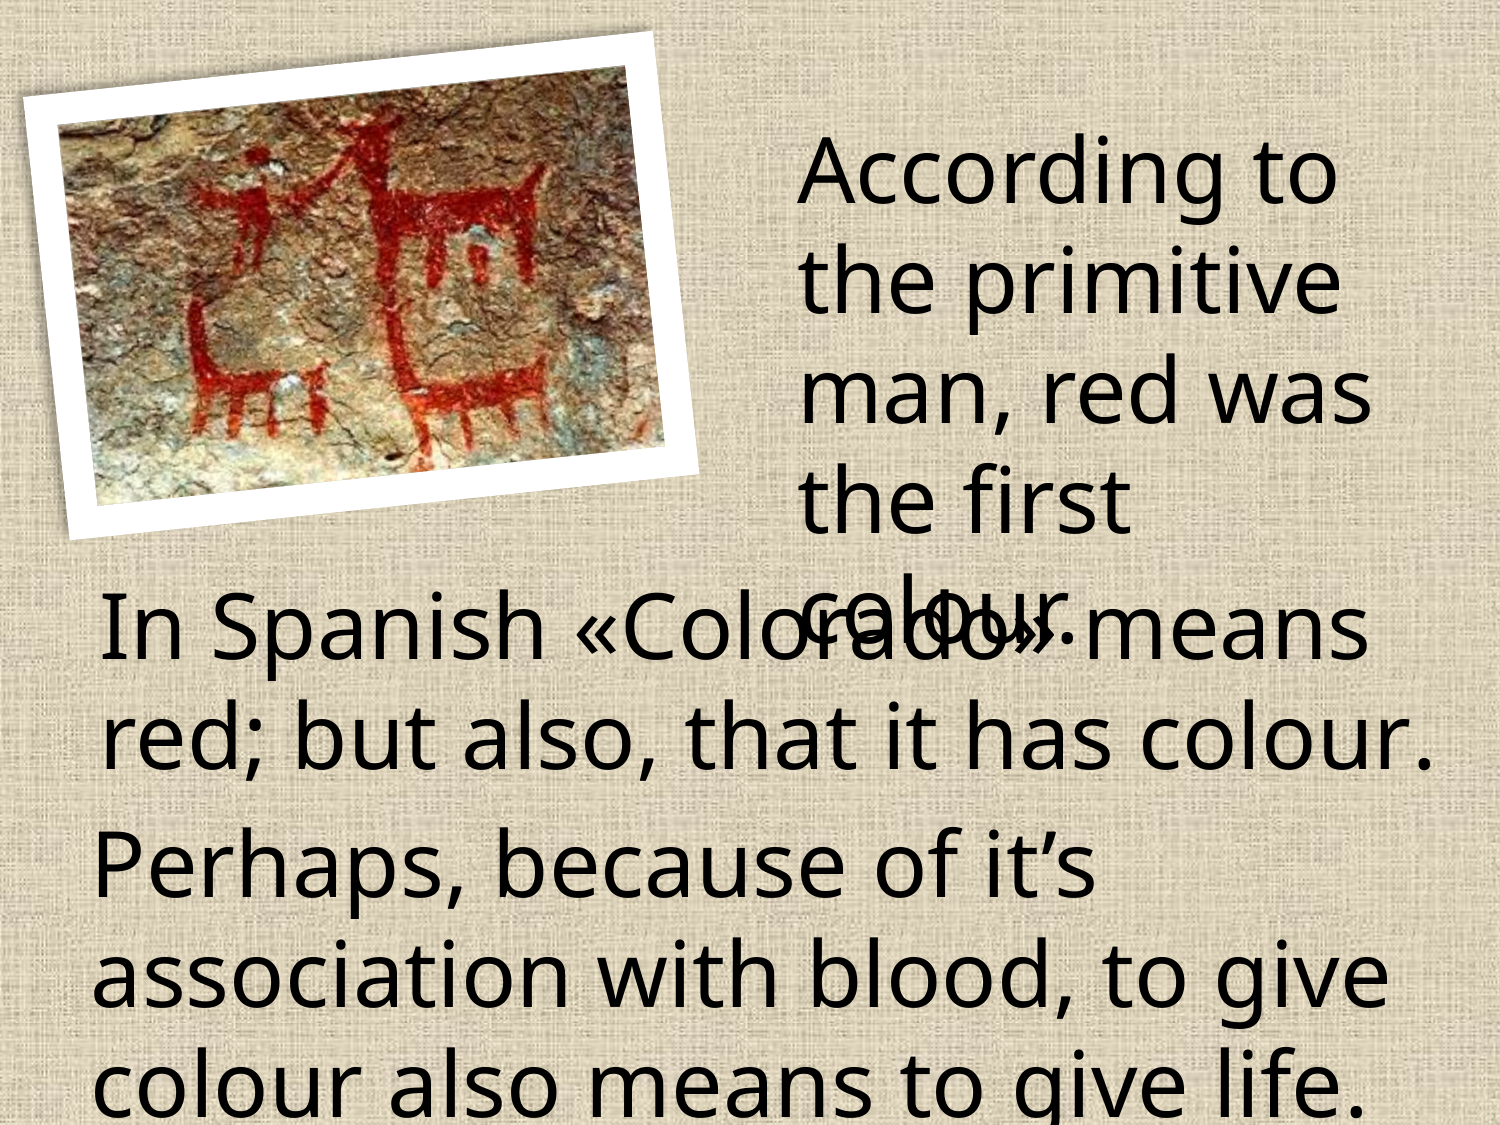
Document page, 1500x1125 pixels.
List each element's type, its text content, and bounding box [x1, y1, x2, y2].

text_box Perhaps, because of it’s association with blood, to give colour also means to give life. [75, 798, 1474, 1125]
text_box In Spanish «Colorado» means red; but also, that it has colour. [84, 560, 1465, 796]
picture [0, 0, 1500, 1125]
text_box According to the primitive man, red was the first colour. [782, 104, 1413, 560]
